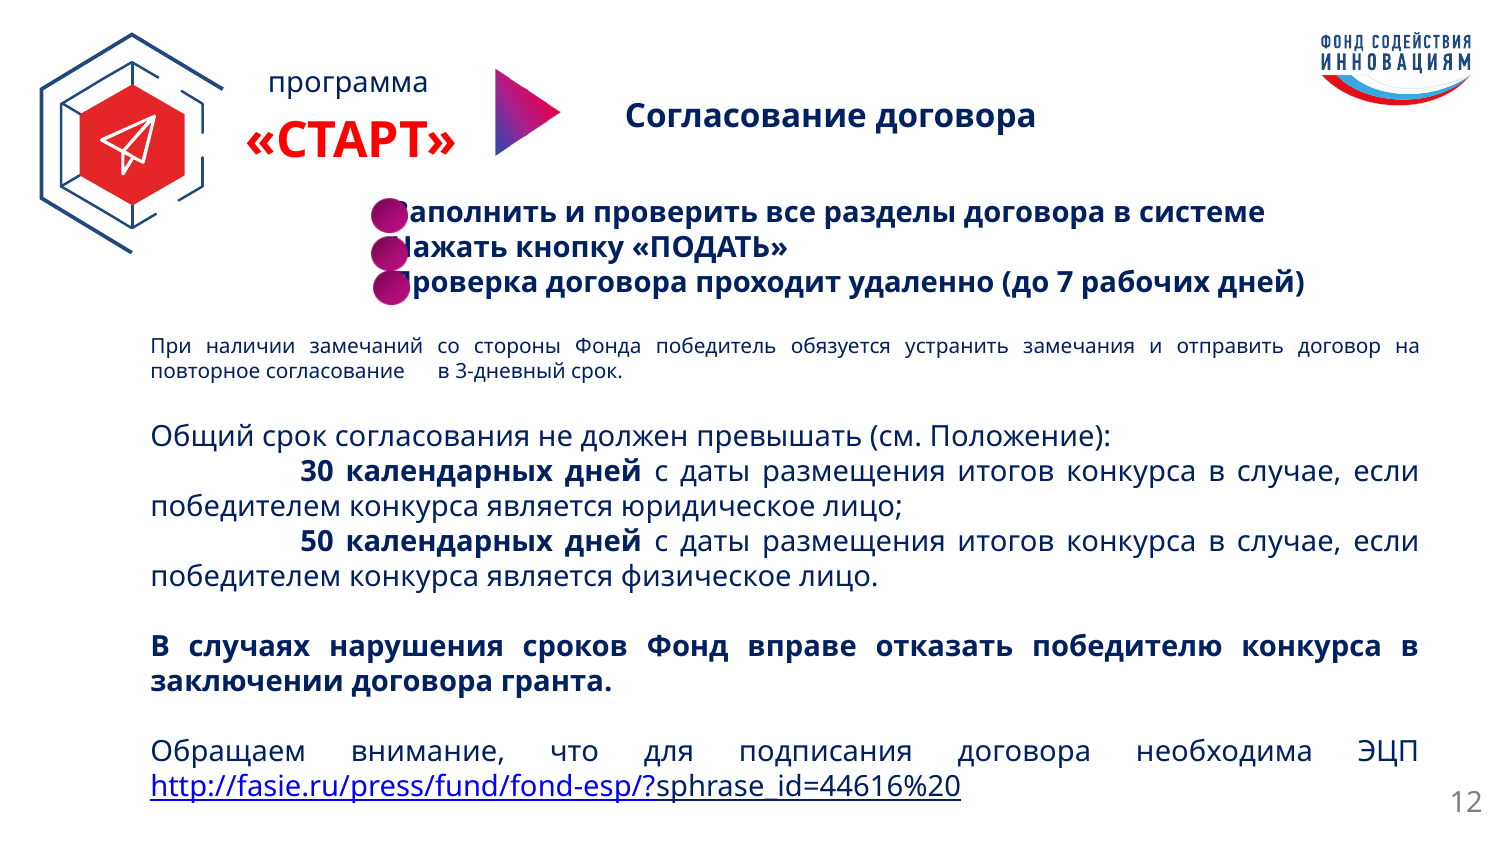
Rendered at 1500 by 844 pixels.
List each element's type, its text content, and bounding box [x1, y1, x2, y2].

picture [39, 31, 225, 254]
picture [489, 62, 567, 161]
text_box Согласование договора [610, 86, 1223, 142]
picture [1321, 31, 1471, 106]
picture [371, 236, 411, 305]
text_box 12 [1434, 776, 1498, 826]
picture [371, 198, 409, 233]
text_box «СТАРТ» [230, 100, 473, 176]
text_box программа [253, 55, 444, 100]
text_box Заполнить и проверить все разделы договора в системе Нажать кнопку «ПОДАТЬ» Проверка договора проходит удаленно (до 7 рабочих дней) При наличии замечаний со стороны Фонда победитель обязуется устранить замечания и отправить договор на повторное согласование в 3-дневный срок. Общий срок согласования не должен превышать (см. Положение): 30 календарных дней с даты размещения итогов конкурса в случае, если победителем конкурса является юридическое лицо; 50 календарных дней с даты размещения итогов конкурса в случае, если победителем конкурса является физическое лицо. В случаях нарушения сроков Фонд вправе отказать победителю конкурса в заключении договора гранта. Обращаем внимание, что для подписания договора необходима ЭЦП http://fasie.ru/press/fund/fond-esp/?sphrase_id=44616%20 [135, 185, 1435, 815]
